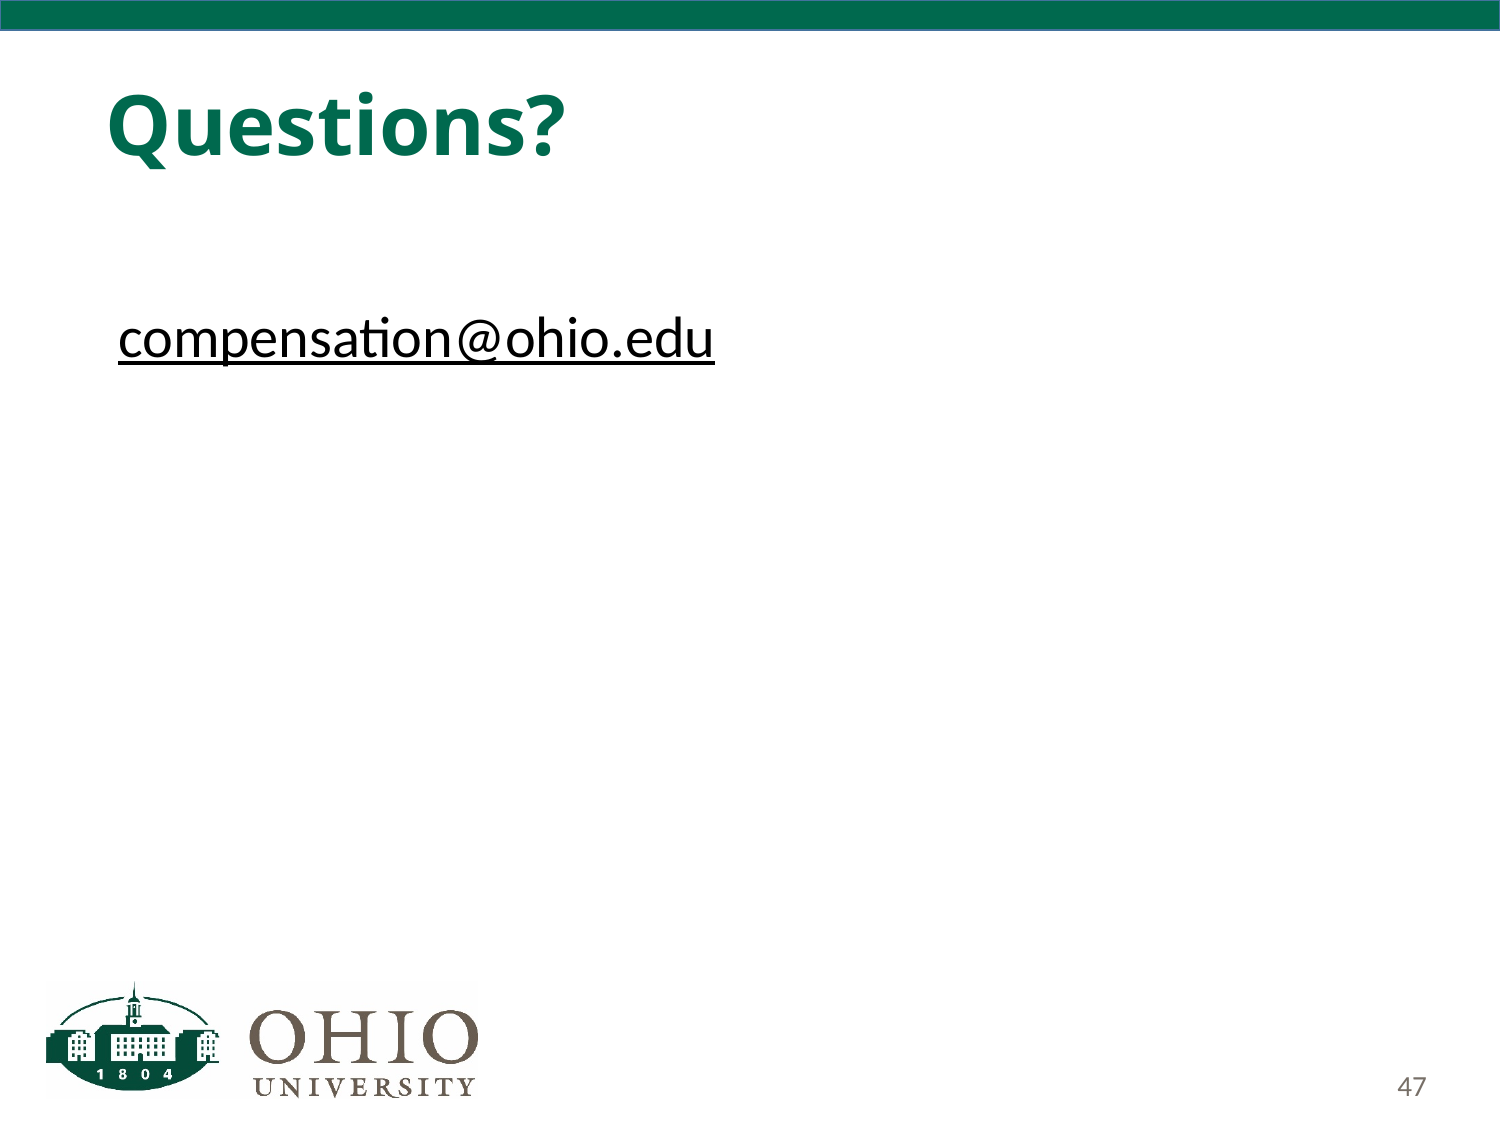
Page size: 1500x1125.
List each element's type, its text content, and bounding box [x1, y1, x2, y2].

picture [46, 981, 478, 1099]
title Questions? [90, 19, 1385, 238]
list compensation@ohio.edu [103, 299, 1397, 1014]
